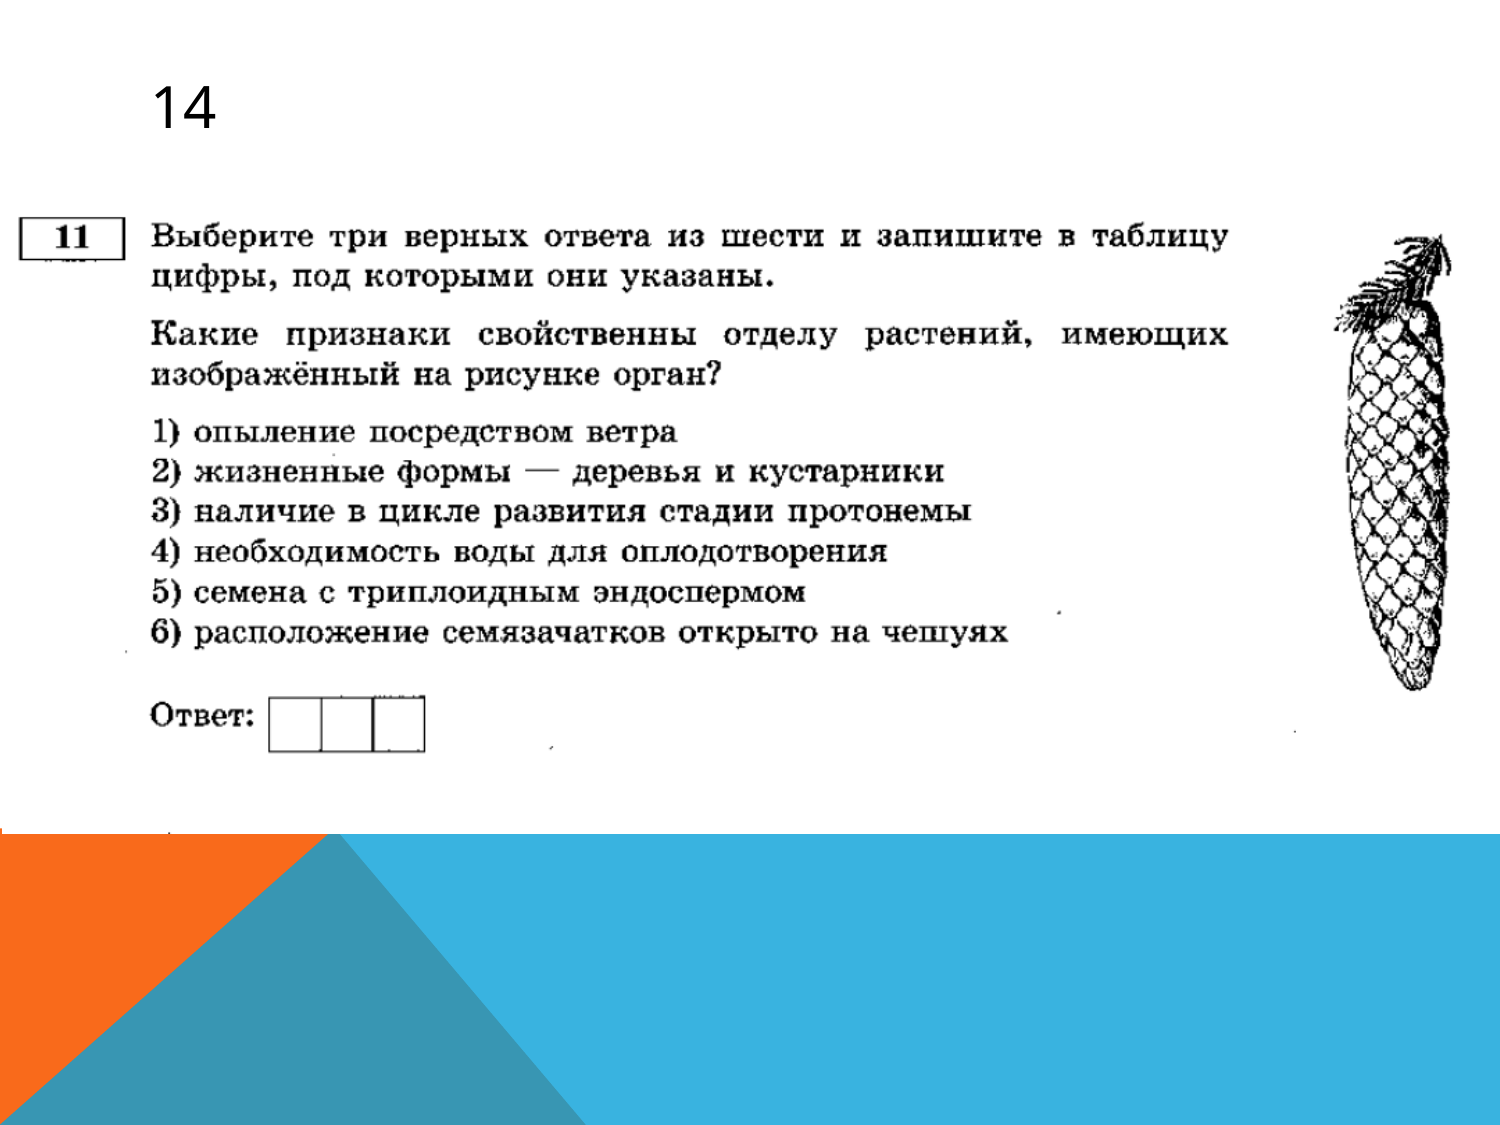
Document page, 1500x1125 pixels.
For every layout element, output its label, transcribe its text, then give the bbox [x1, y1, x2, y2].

picture [2, 183, 1500, 834]
title 14 [135, 60, 1369, 150]
